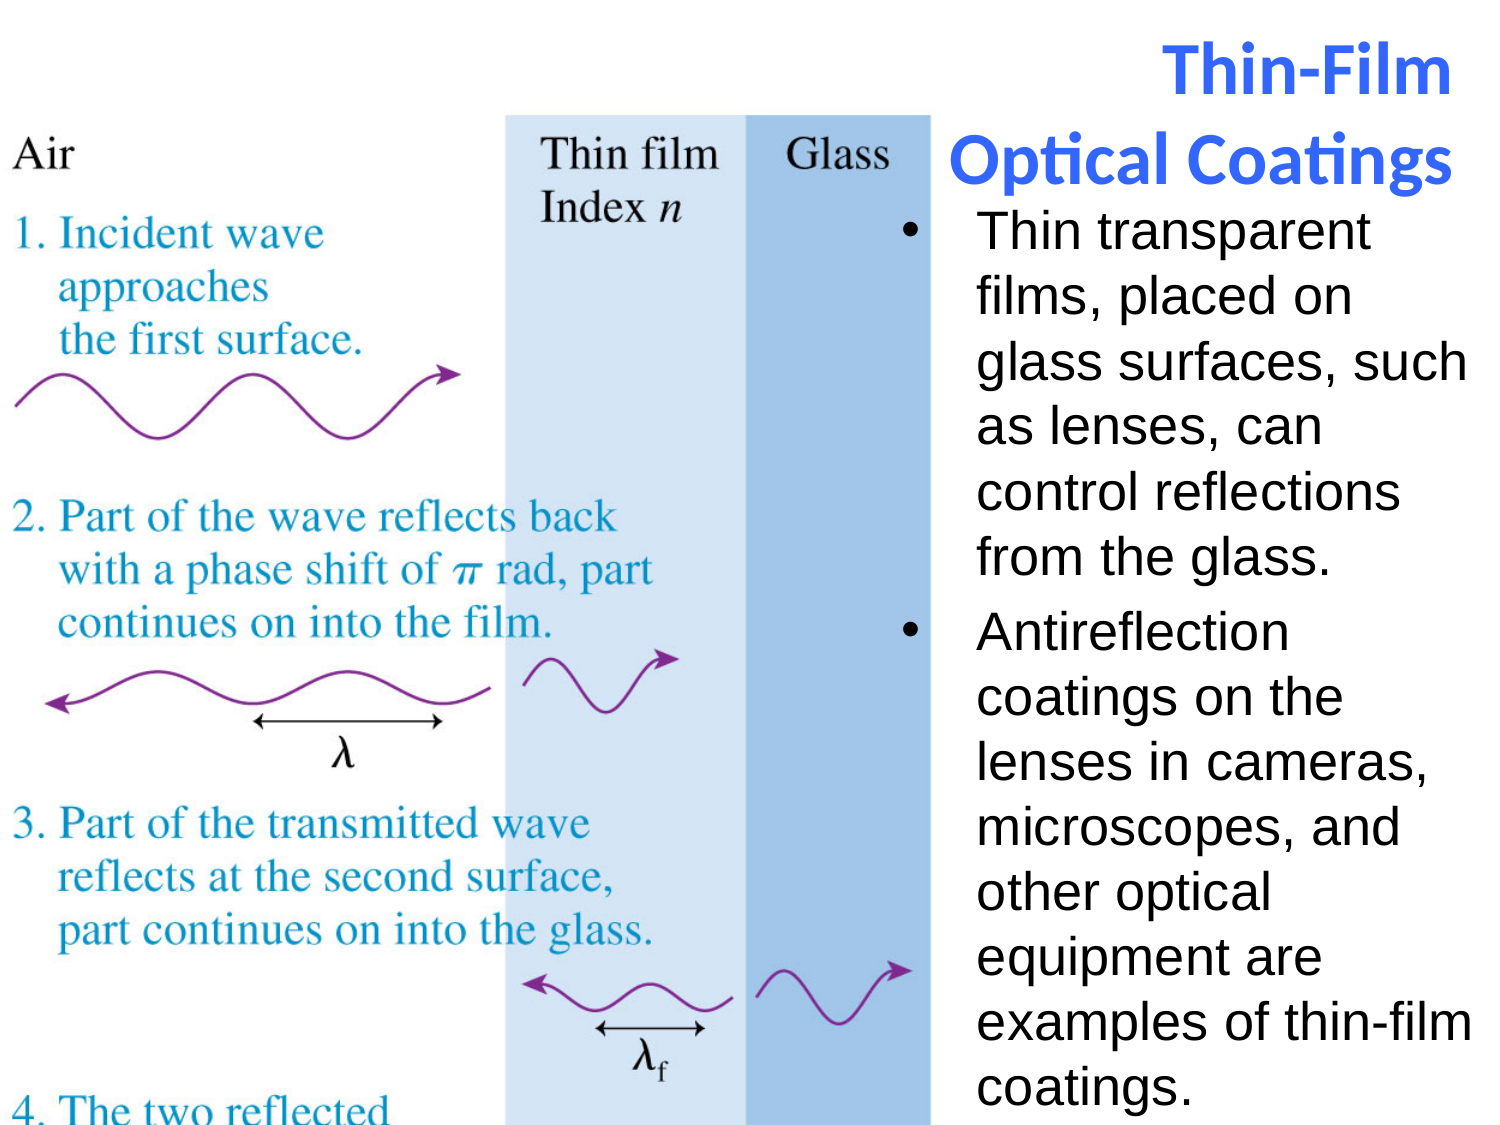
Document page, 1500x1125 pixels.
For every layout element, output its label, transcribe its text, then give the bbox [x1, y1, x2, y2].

text_box Thin transparent films, placed on glass surfaces, such as lenses, can control reflections from the glass. Antireflection coatings on the lenses in cameras, microscopes, and other optical equipment are examples of thin-film coatings. [943, 188, 1500, 1124]
text_box Thin-Film Optical Coatings [918, 11, 1469, 191]
picture [4, 108, 940, 1125]
